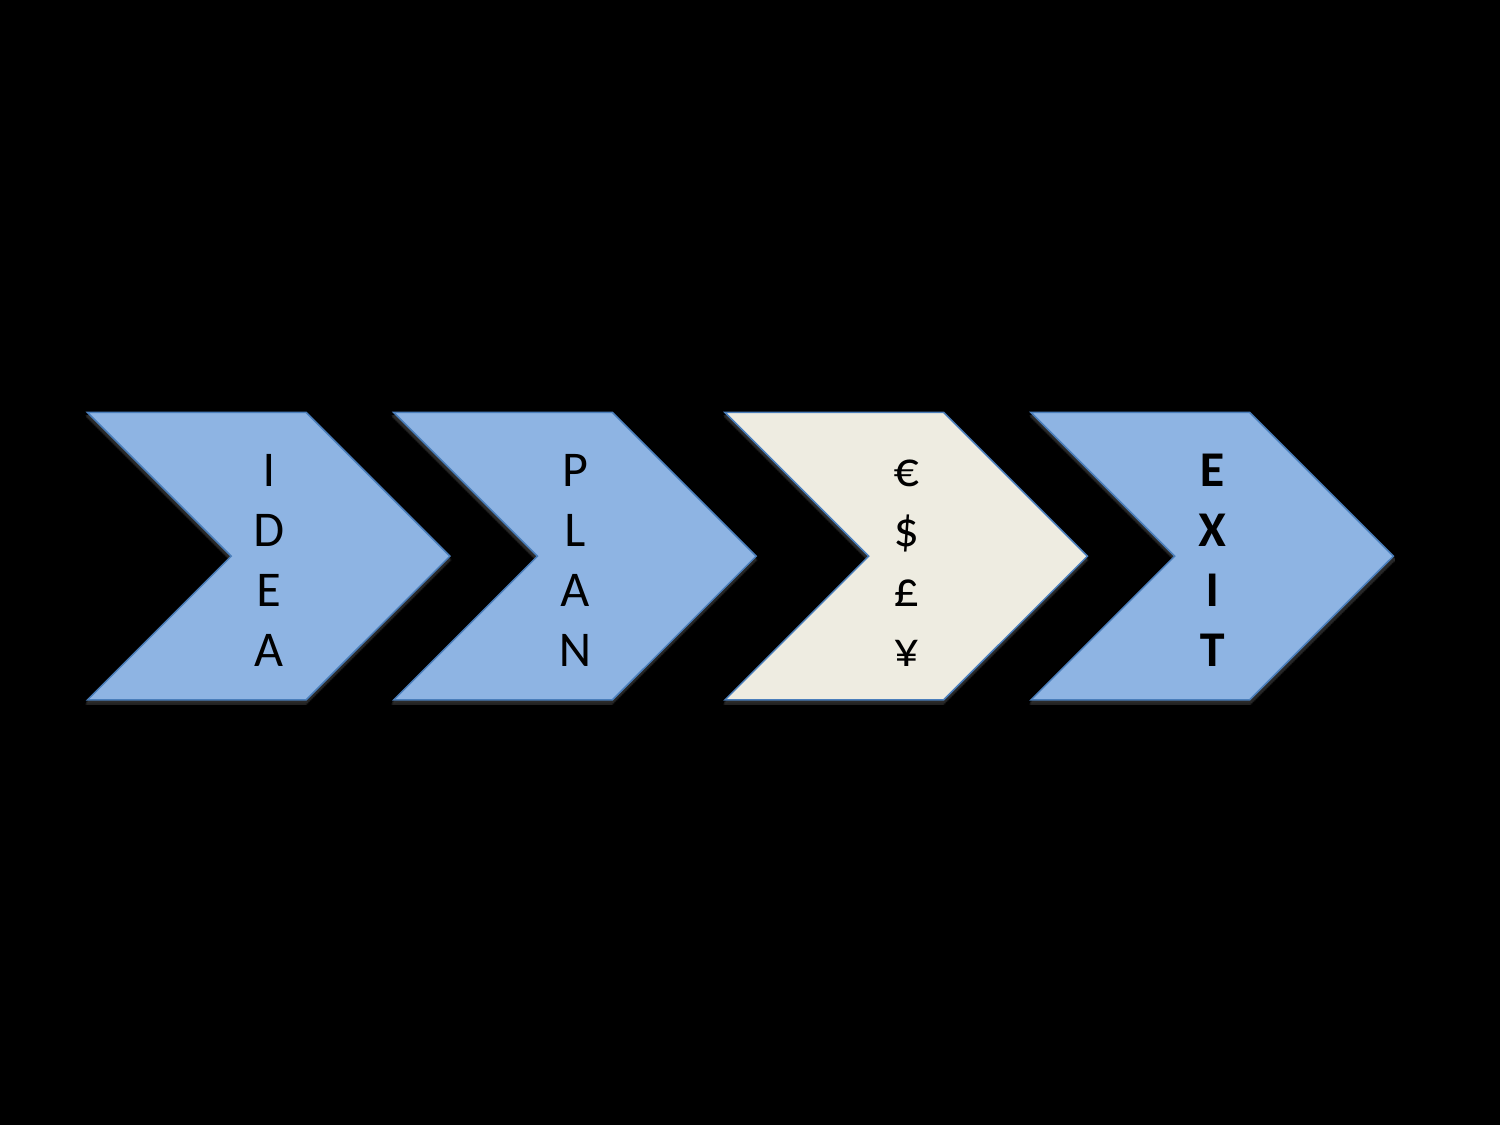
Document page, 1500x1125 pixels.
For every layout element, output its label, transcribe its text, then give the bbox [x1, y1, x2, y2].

text_box P L A N [393, 412, 757, 700]
text_box I D E A [87, 412, 450, 700]
text_box € $ £ ¥ [724, 412, 1088, 700]
text_box E X I T [1030, 412, 1394, 700]
